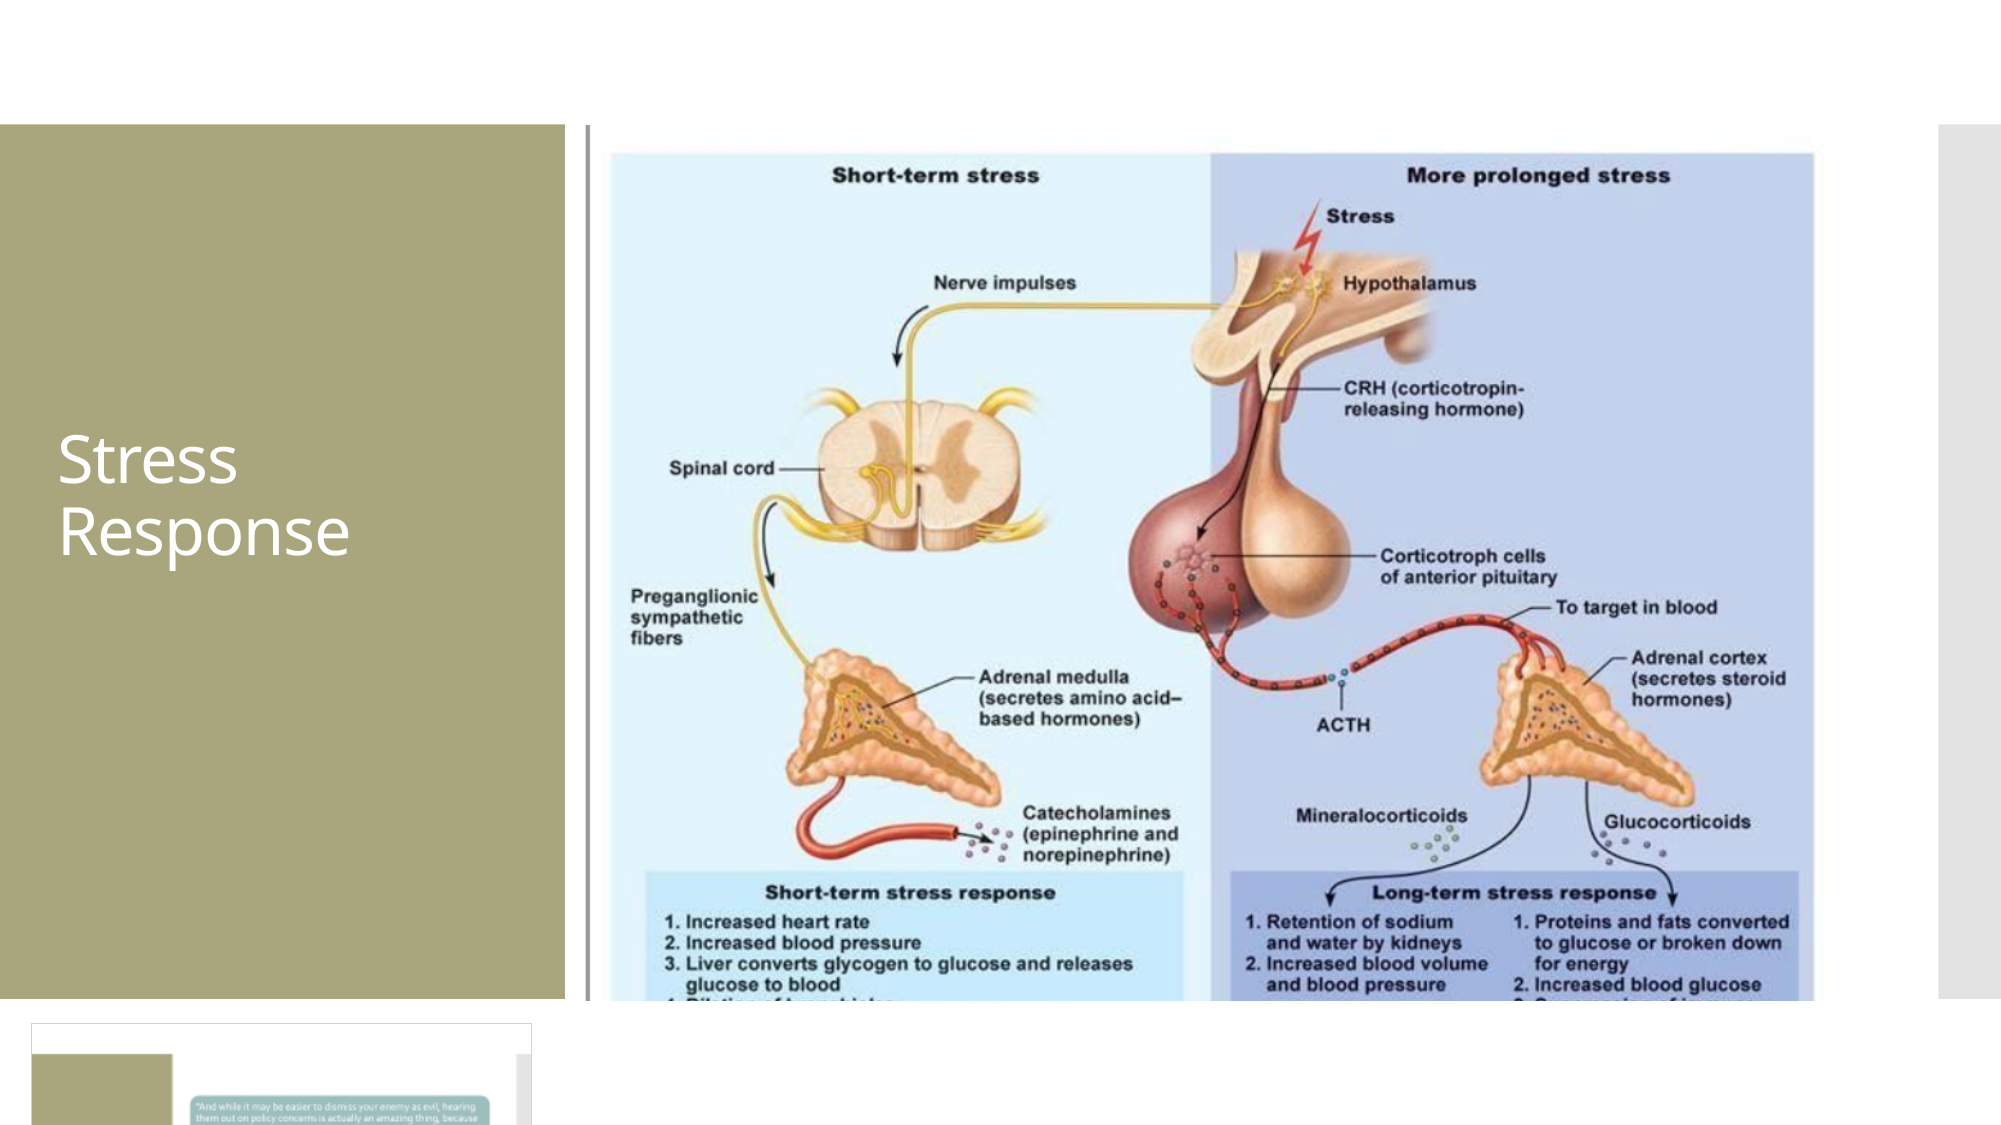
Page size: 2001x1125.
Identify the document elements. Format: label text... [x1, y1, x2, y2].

title Stress Response [41, 187, 507, 578]
picture [585, 125, 1918, 1001]
picture [32, 1024, 531, 1125]
